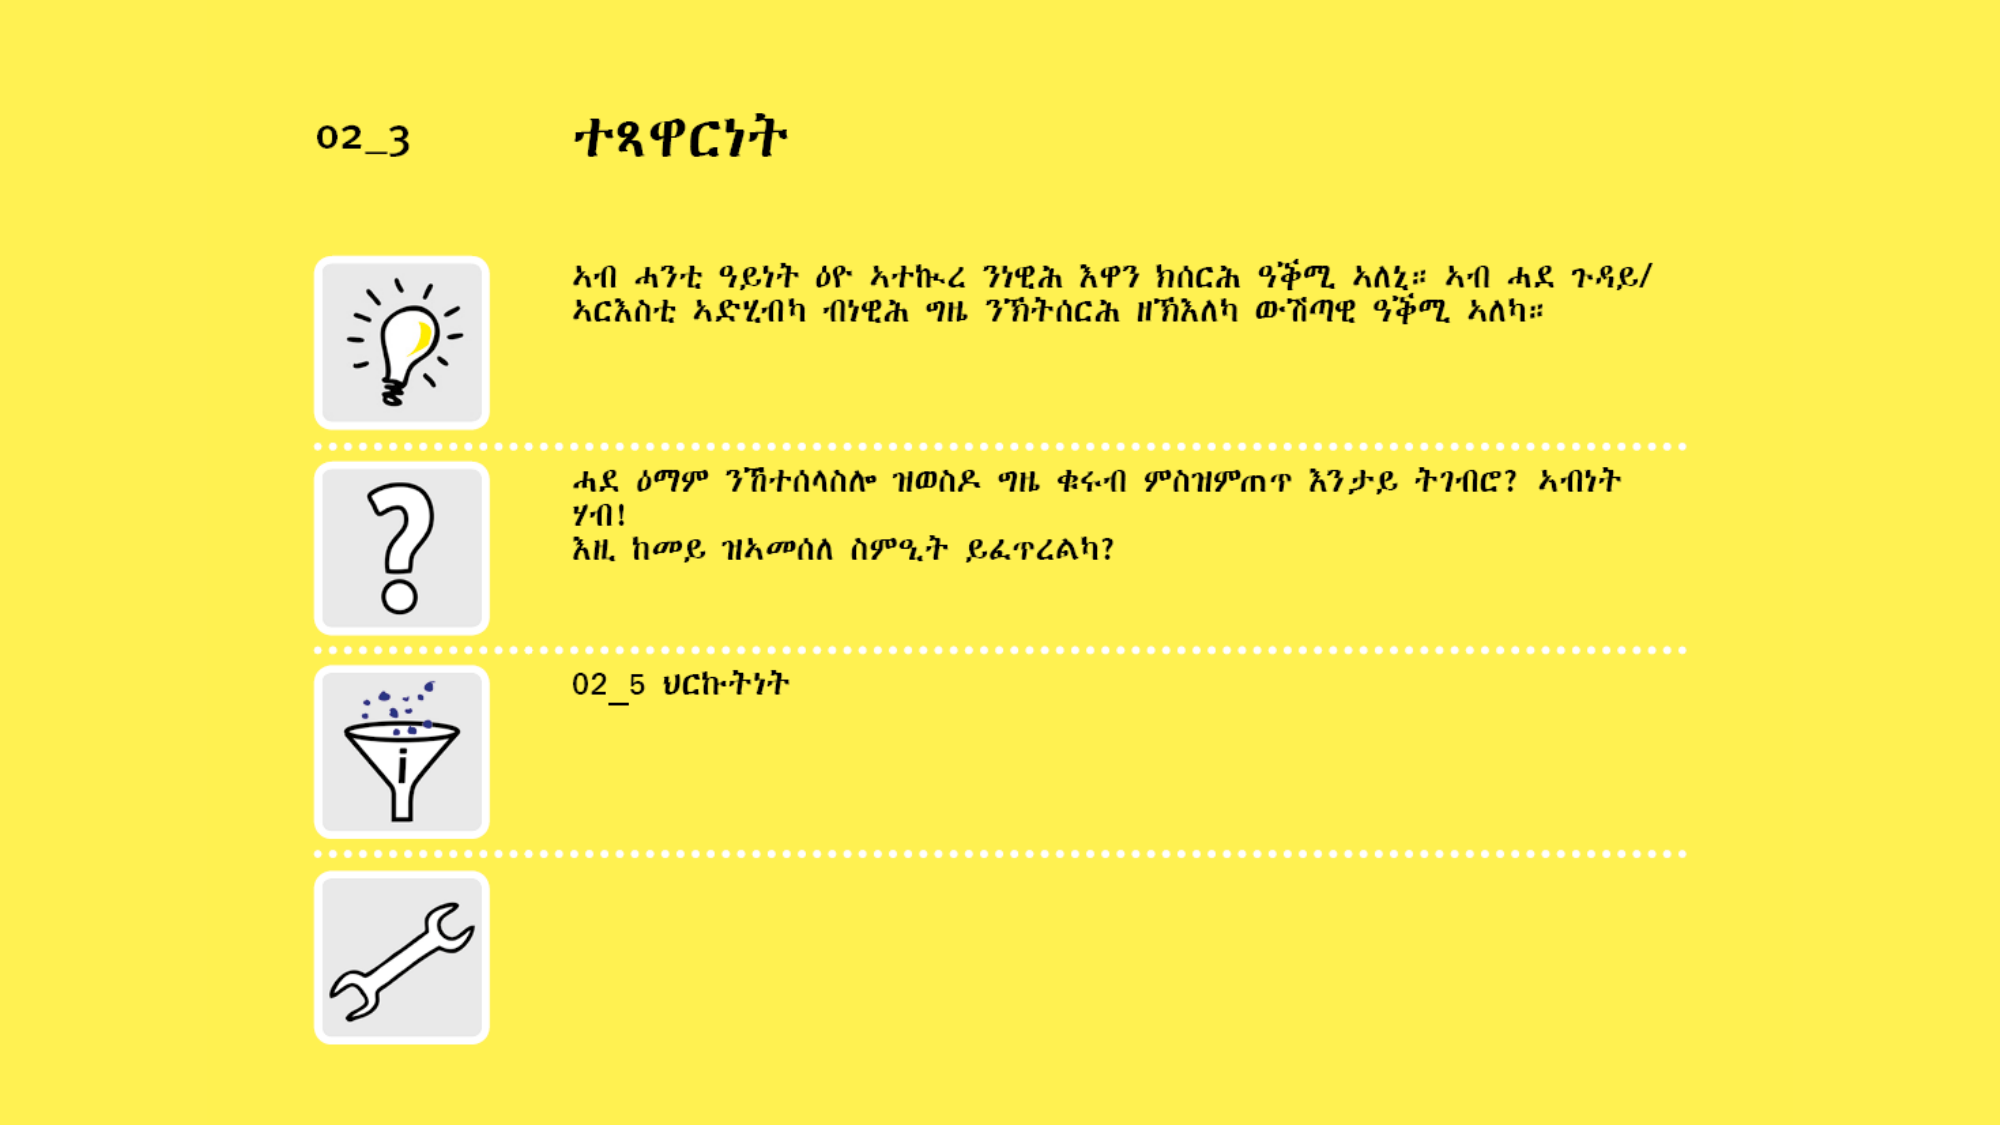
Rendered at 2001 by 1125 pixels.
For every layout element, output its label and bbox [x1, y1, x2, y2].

picture [207, 0, 1793, 1125]
